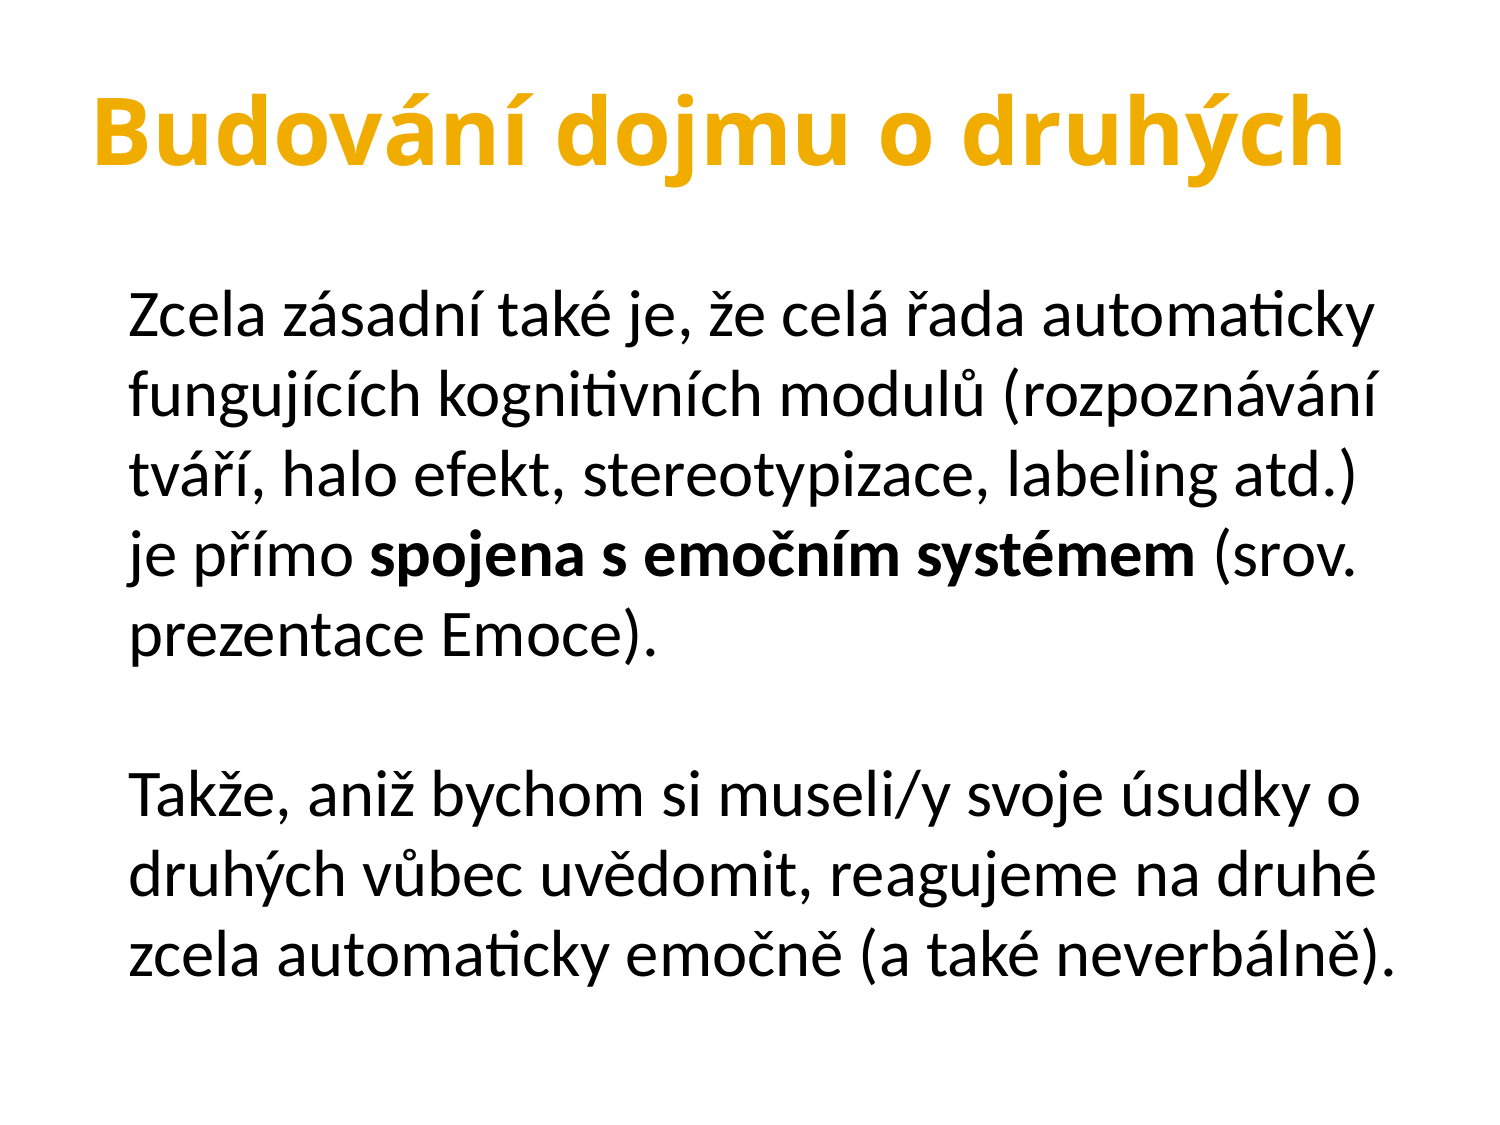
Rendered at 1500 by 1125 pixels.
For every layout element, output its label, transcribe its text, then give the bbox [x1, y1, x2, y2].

text_box Budování dojmu o druhých [75, 25, 1425, 231]
text_box Zcela zásadní také je, že celá řada automaticky fungujících kognitivních modulů (rozpoznávání tváří, halo efekt, stereotypizace, labeling atd.) je přímo spojena s emočním systémem (srov. prezentace Emoce). Takže, aniž bychom si museli/y svoje úsudky o druhých vůbec uvědomit, reagujeme na druhé zcela automaticky emočně (a také neverbálně). [119, 255, 1425, 1014]
